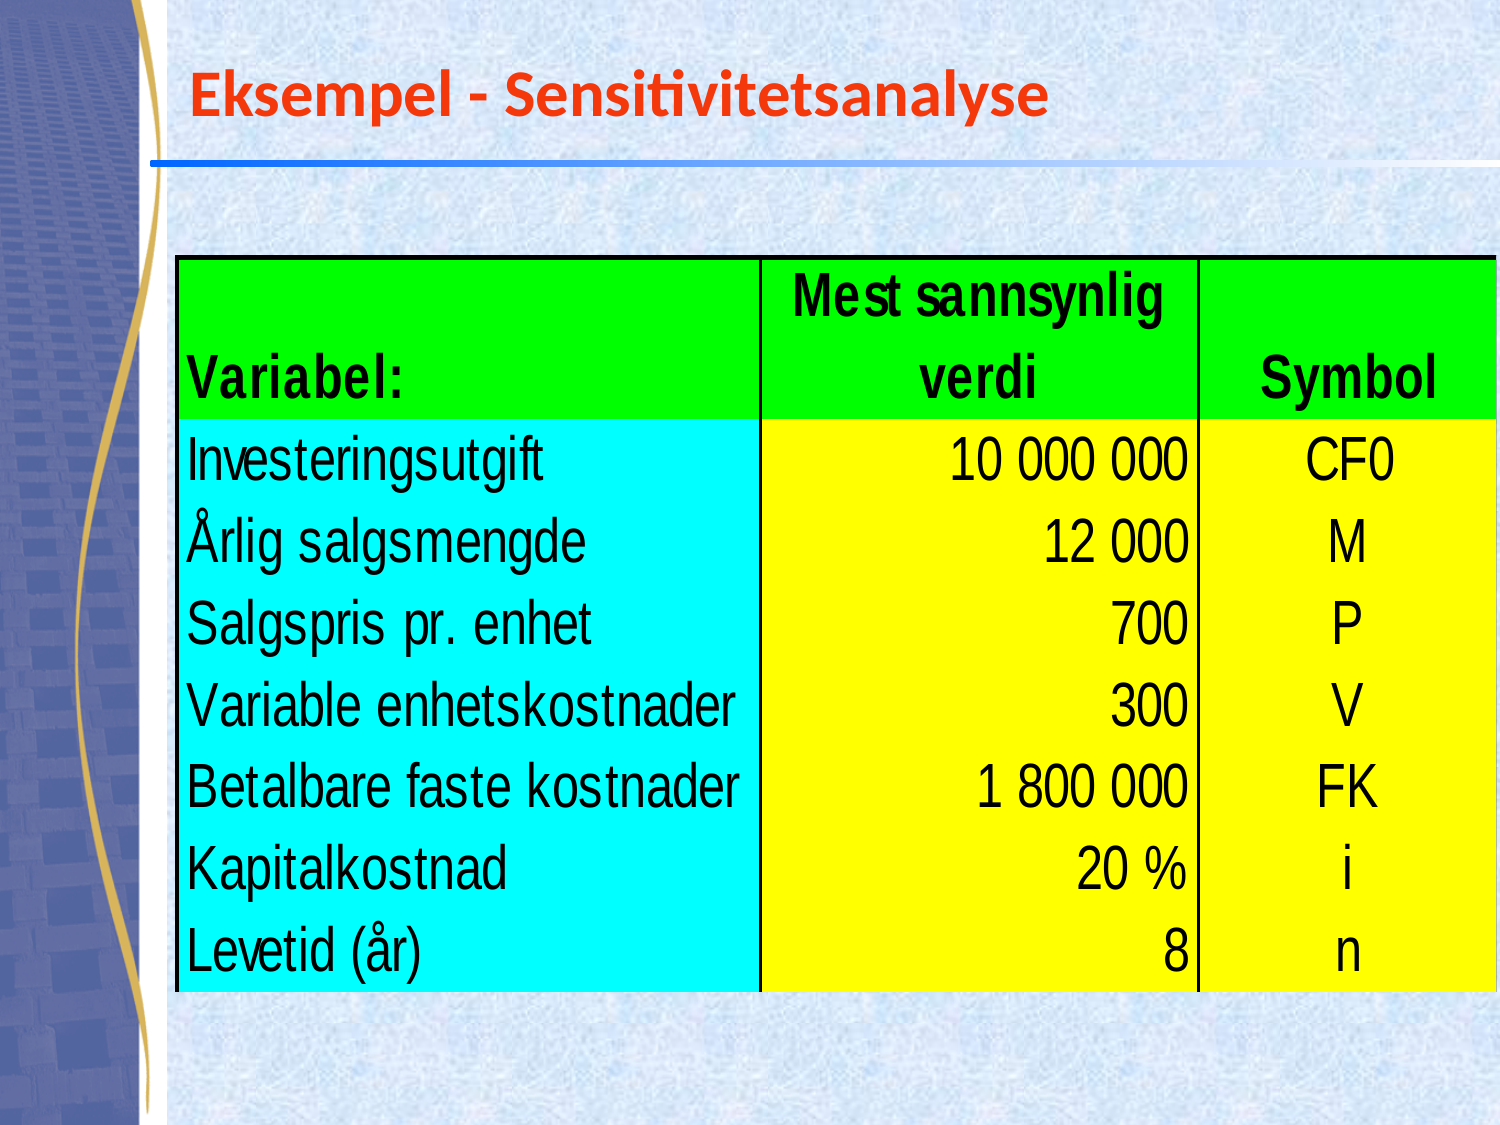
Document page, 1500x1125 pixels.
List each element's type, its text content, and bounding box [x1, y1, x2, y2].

title Eksempel - Sensitivitetsanalyse [174, 19, 1500, 161]
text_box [174, 255, 1500, 997]
picture [0, 0, 1500, 1125]
